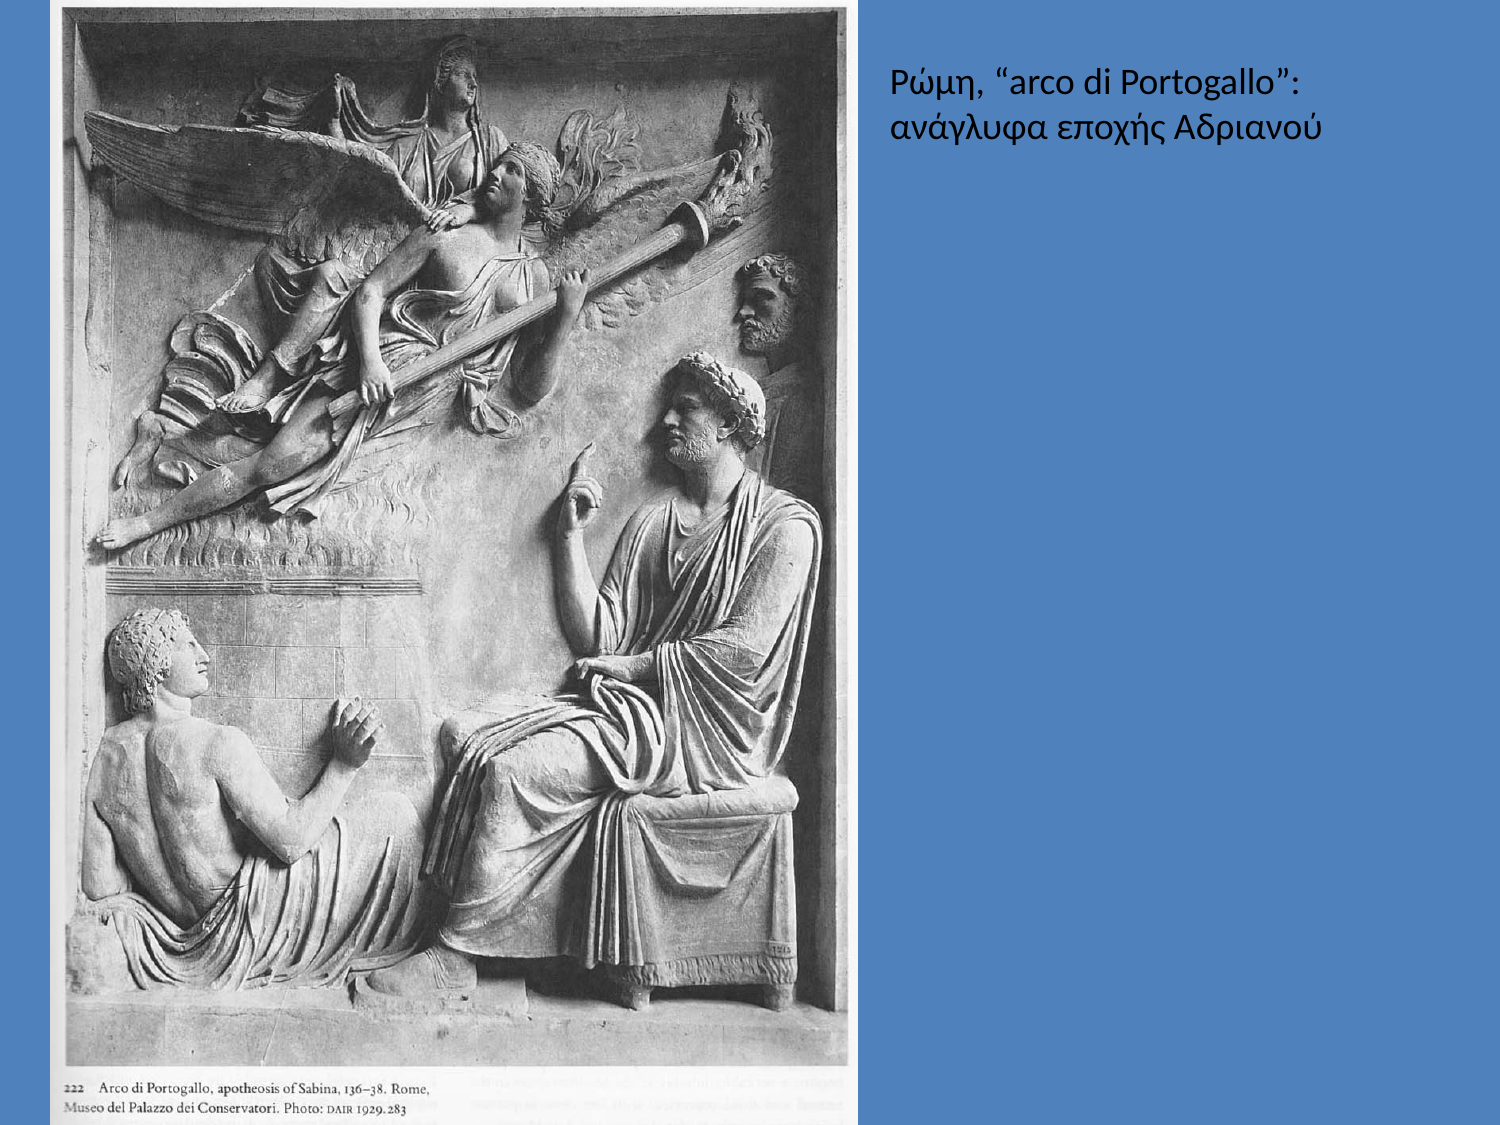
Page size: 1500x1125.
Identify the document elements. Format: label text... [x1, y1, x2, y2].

text_box Ρώμη, “arco di Portogallo”: ανάγλυφα εποχής Αδριανού [875, 49, 1425, 155]
picture [49, 0, 859, 1125]
